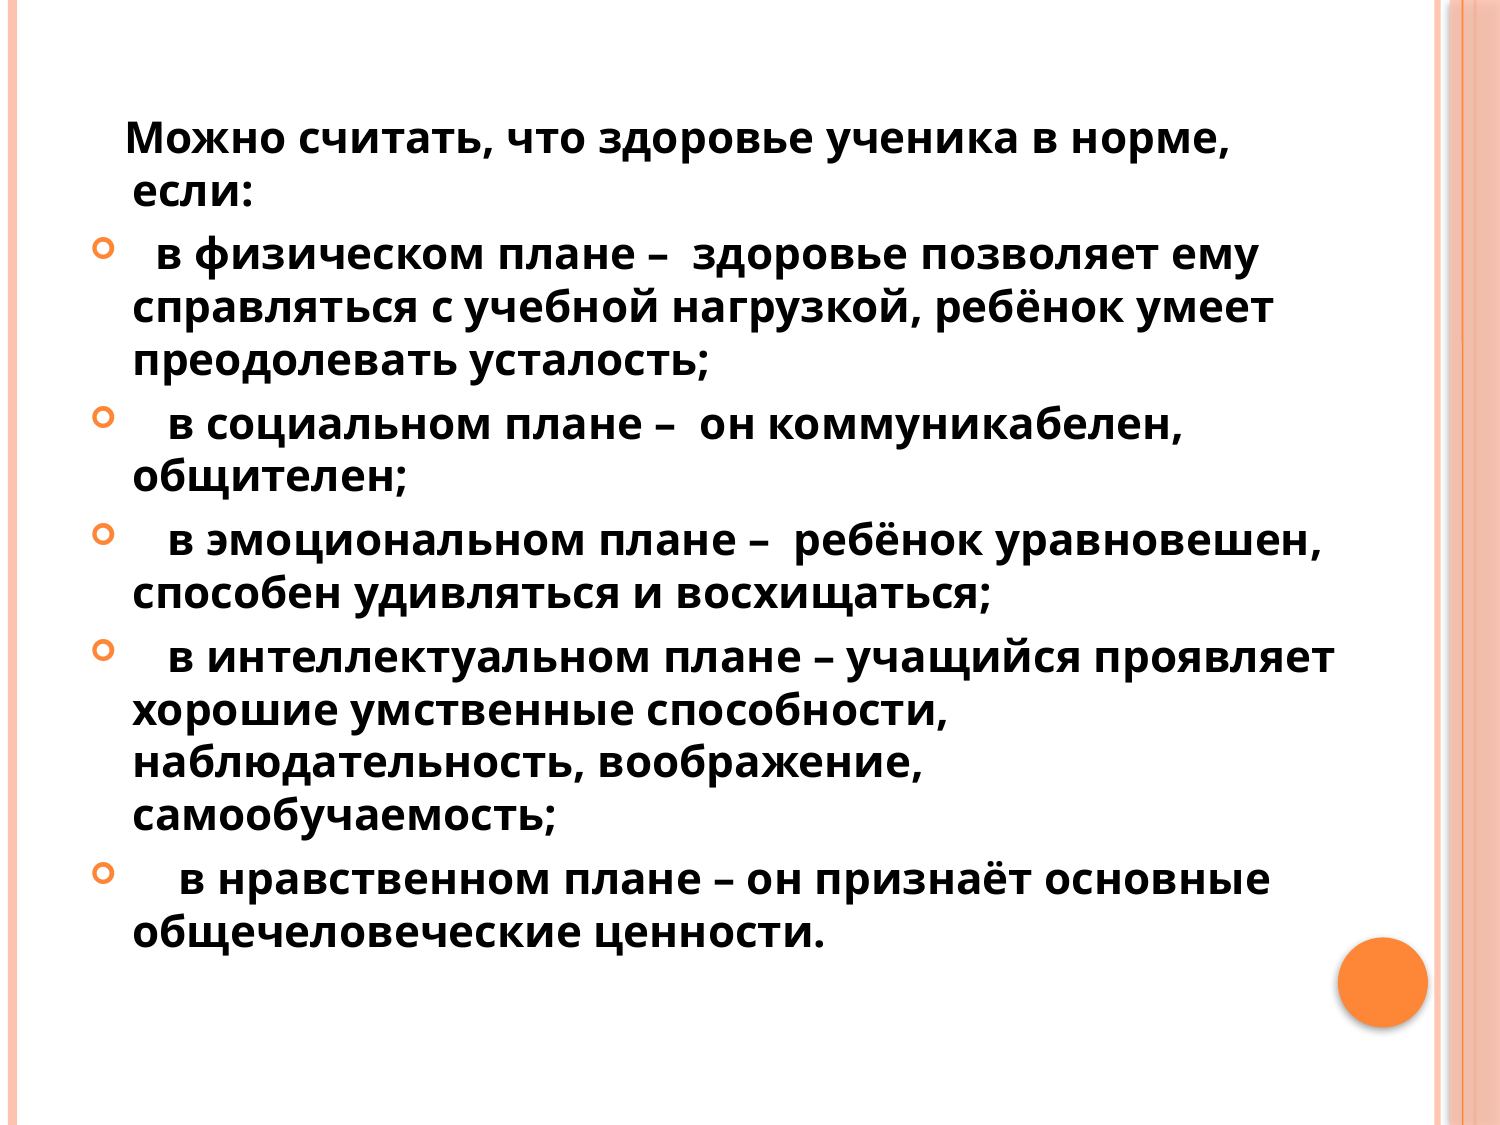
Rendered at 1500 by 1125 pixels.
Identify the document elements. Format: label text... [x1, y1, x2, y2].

list Можно считать, что здоровье ученика в норме, если: в физическом плане – здоровье позволяет ему справляться с учебной нагрузкой, ребёнок умеет преодолевать усталость; в социальном плане – он коммуникабелен, общителен; в эмоциональном плане – ребёнок уравновешен, способен удивляться и восхищаться; в интеллектуальном плане – учащийся проявляет хорошие умственные способности, наблюдательность, воображение, самообучаемость; в нравственном плане – он признаёт основные общечеловеческие ценности. [75, 101, 1365, 1012]
